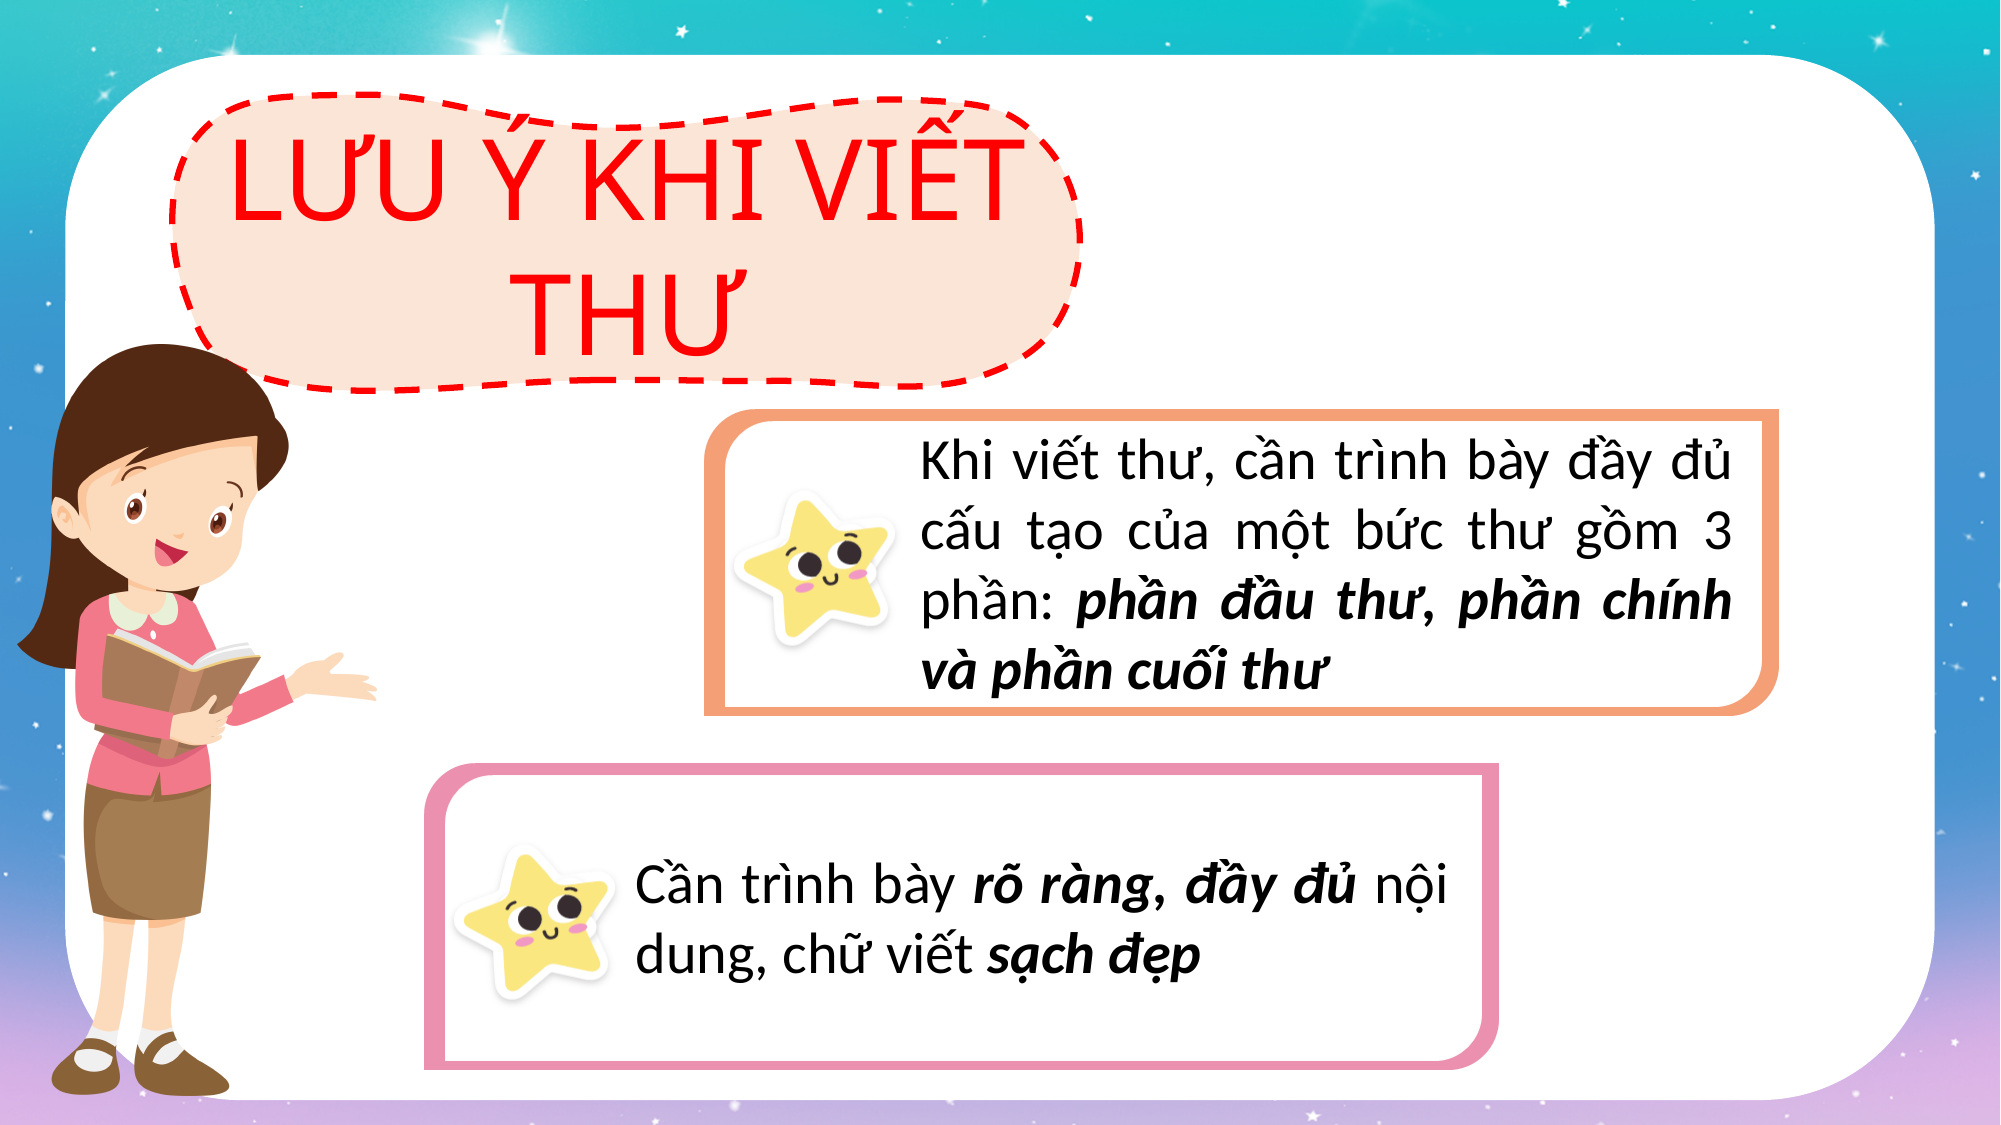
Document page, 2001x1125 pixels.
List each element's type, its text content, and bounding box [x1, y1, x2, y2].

picture [0, 0, 2001, 1125]
text_box LƯU Ý KHI VIẾT THƯ [171, 93, 1081, 392]
text_box [64, 53, 1936, 1102]
